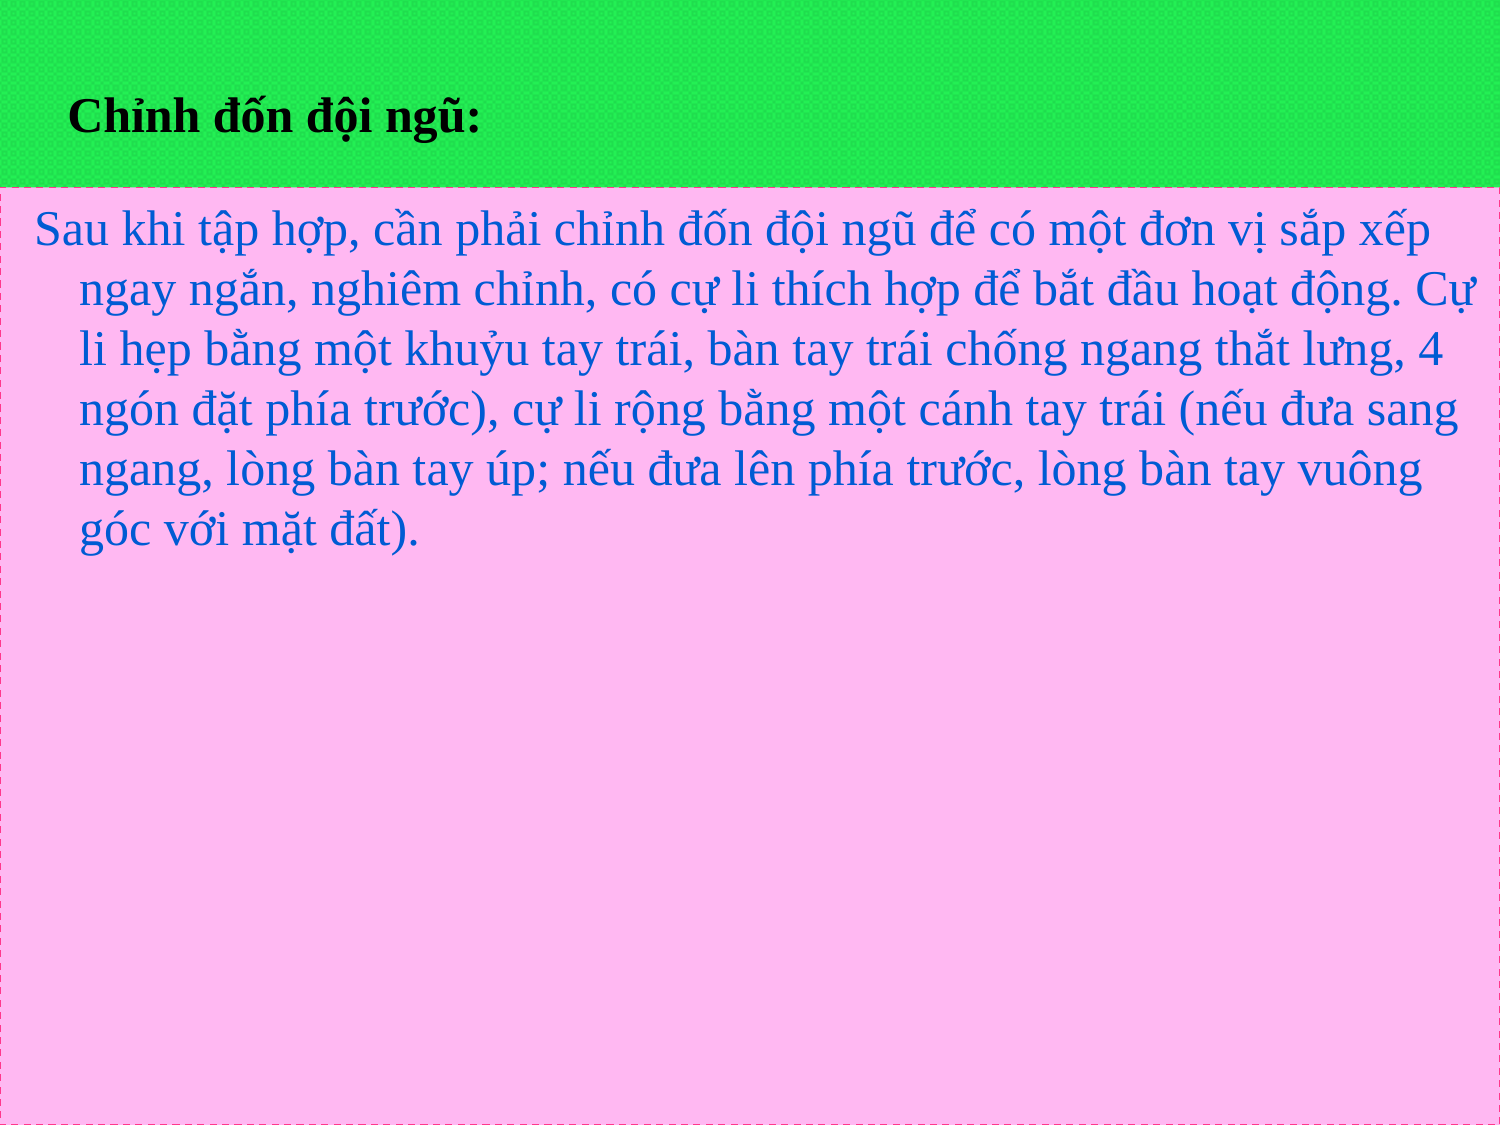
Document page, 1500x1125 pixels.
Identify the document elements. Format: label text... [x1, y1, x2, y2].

list Sau khi tập hợp, cần phải chỉnh đốn đội ngũ để có một đơn vị sắp xếp ngay ngắn, nghiêm chỉnh, có cự li thích hợp để bắt đầu hoạt động. Cự li hẹp bằng một khuỷu tay trái, bàn tay trái chống ngang thắt lưng, 4 ngón đặt phía trước), cự li rộng bằng một cánh tay trái (nếu đưa sang ngang, lòng bàn tay úp; nếu đưa lên phía trước, lòng bàn tay vuông góc với mặt đất). [0, 187, 1500, 1125]
text_box Chỉnh đốn đội ngũ: [52, 74, 511, 150]
